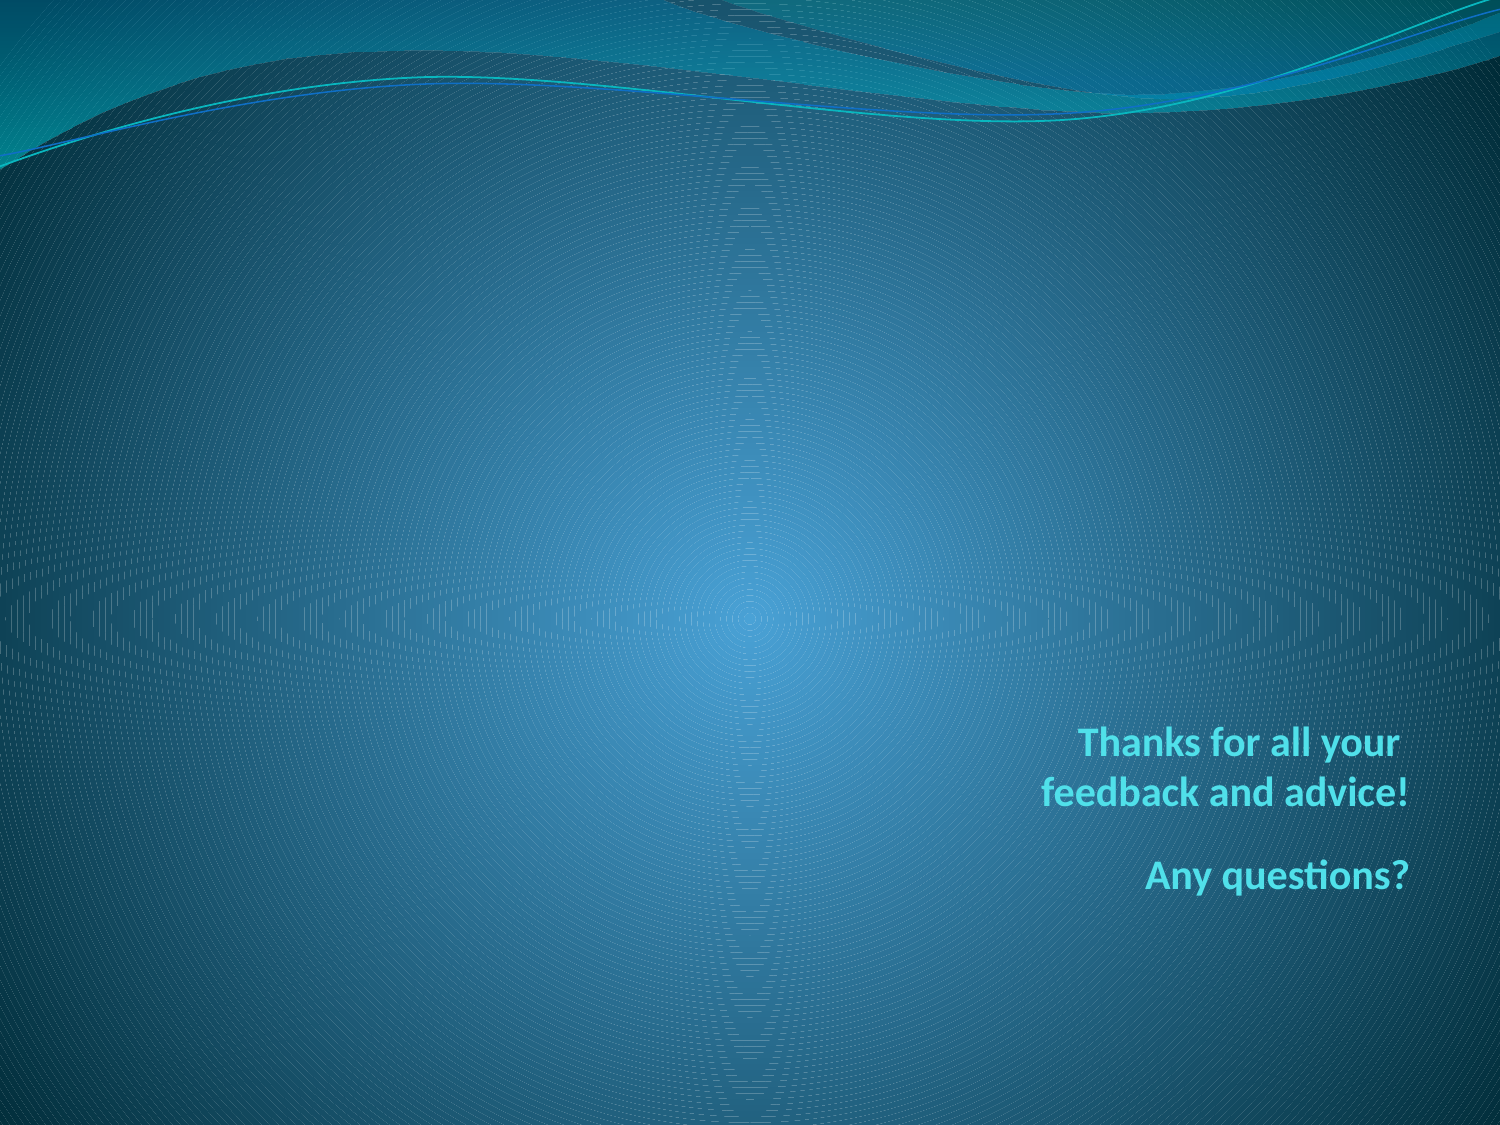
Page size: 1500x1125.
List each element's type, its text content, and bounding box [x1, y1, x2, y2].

title Thanks for all your feedback and advice! Any questions? [125, 662, 1413, 963]
